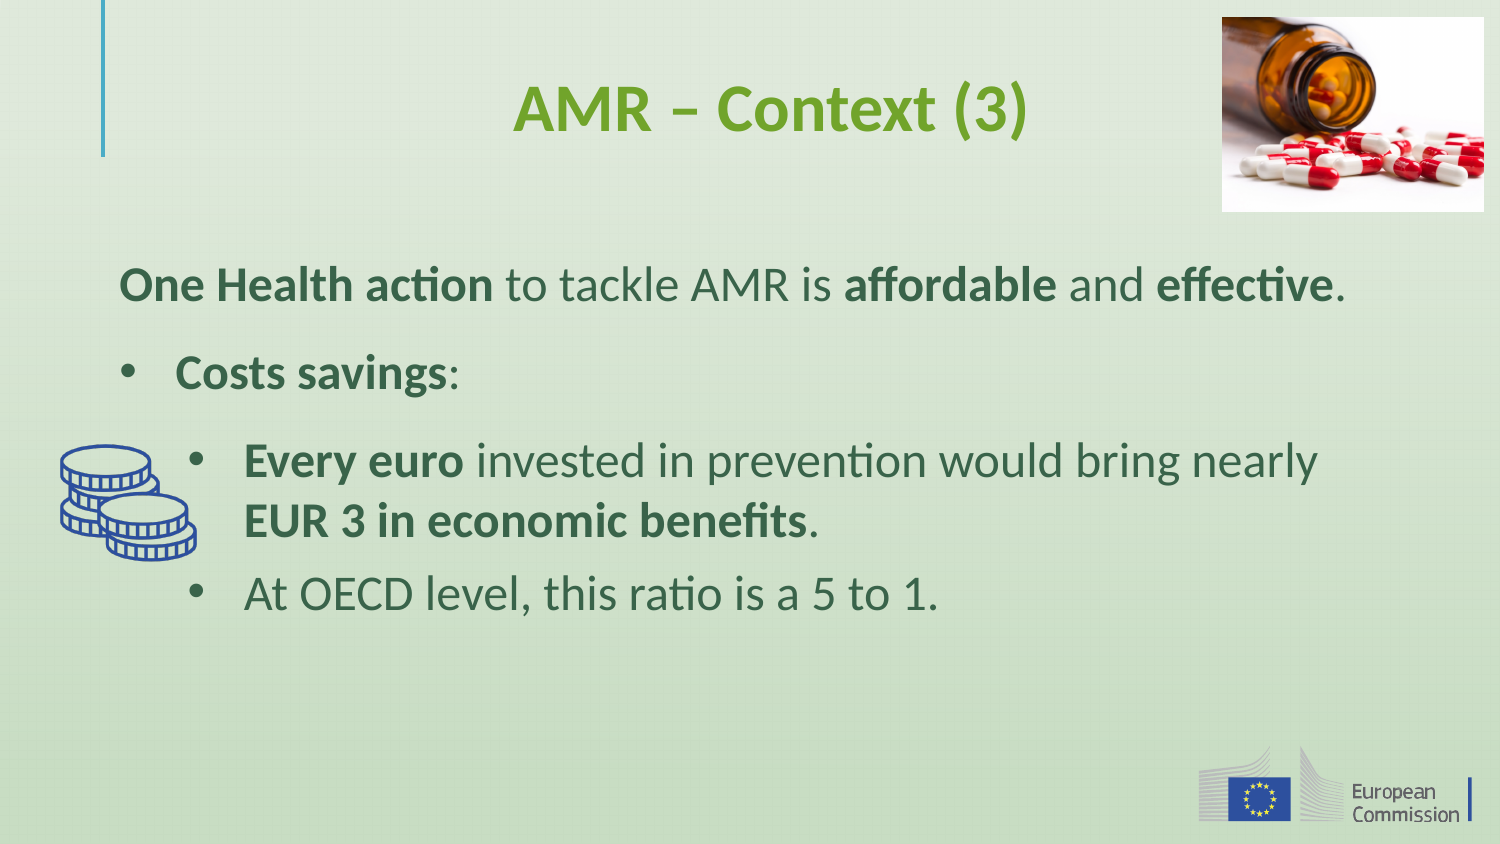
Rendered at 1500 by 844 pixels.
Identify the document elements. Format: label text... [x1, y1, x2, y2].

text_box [1198, 745, 1472, 822]
list One Health action to tackle AMR is affordable and effective. Costs savings: Every euro invested in prevention would bring nearly EUR 3 in economic benefits. At OECD level, this ratio is a 5 to 1. [119, 251, 1381, 647]
title AMR – Context (3) [124, 49, 1216, 146]
picture [0, 0, 1500, 844]
